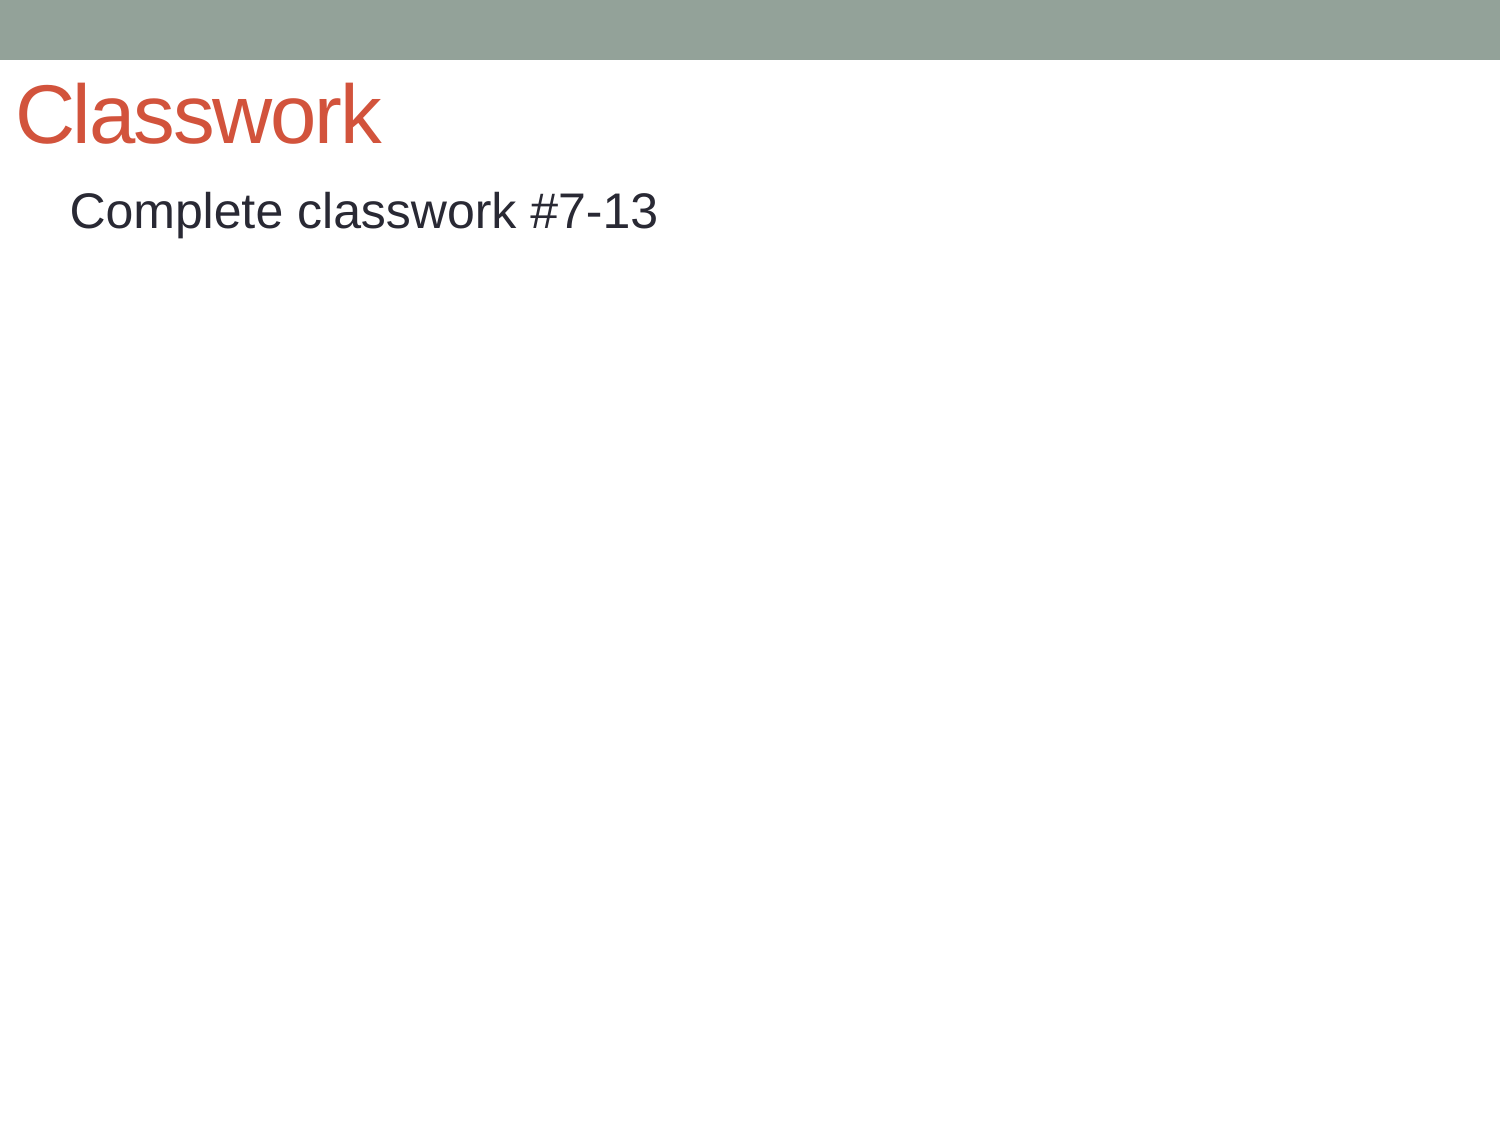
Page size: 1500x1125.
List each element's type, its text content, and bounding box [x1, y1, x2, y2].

list Complete classwork #7-13 [54, 171, 1405, 453]
title Classwork [0, 29, 1350, 192]
